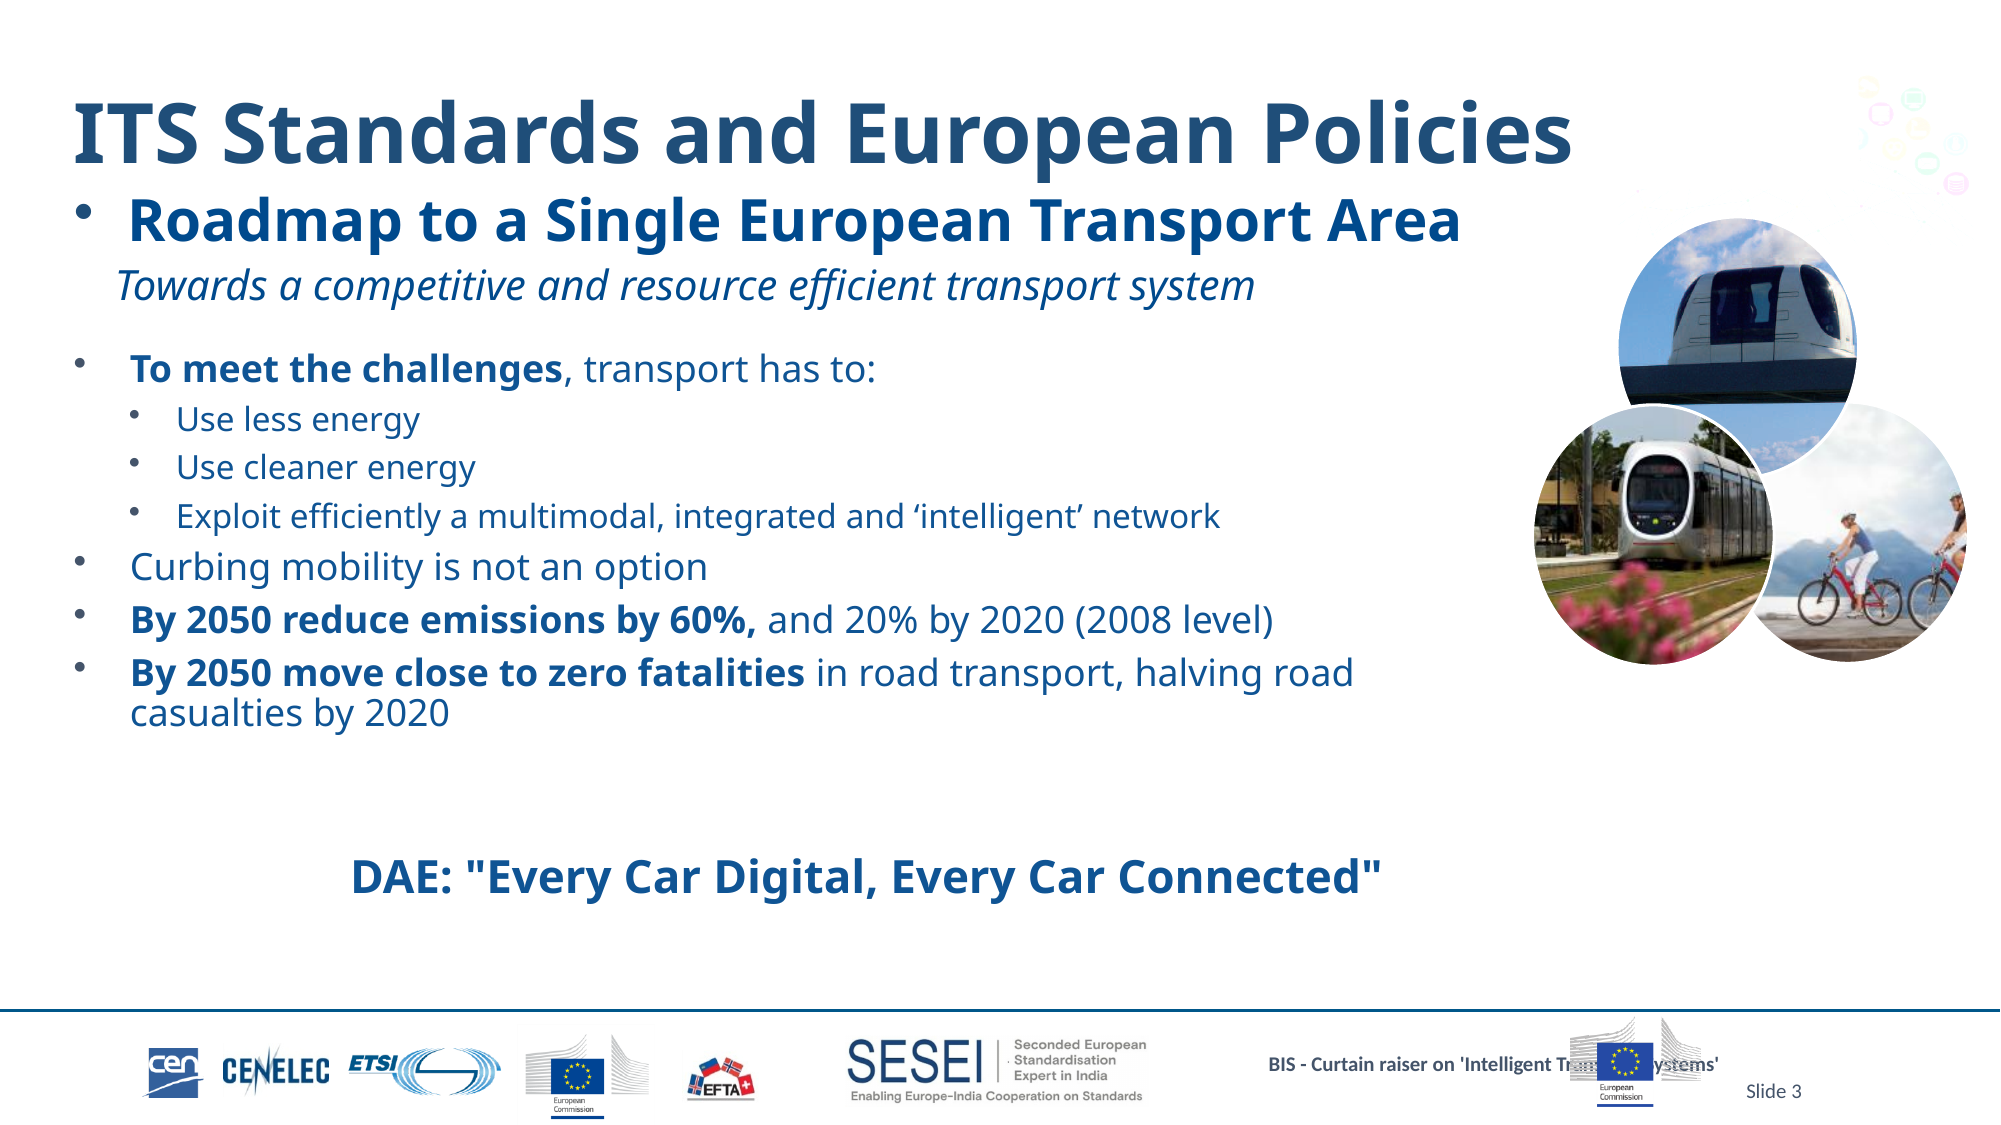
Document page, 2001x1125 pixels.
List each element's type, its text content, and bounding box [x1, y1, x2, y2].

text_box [1531, 216, 1970, 668]
text_box DAE: "Every Car Digital, Every Car Connected" [335, 846, 1676, 1101]
title ITS Standards and European Policies [58, 1, 1859, 190]
text_box To meet the challenges, transport has to: Use less energy Use cleaner energy Exploit efficiently a multimodal, integrated and ‘intelligent’ network Curbing mobility is not an option By 2050 reduce emissions by 60%, and 20% by 2020 (2008 level) By 2050 move close to zero fatalities in road transport, halving road casualties by 2020 [58, 342, 1400, 999]
picture [1570, 1016, 1701, 1107]
picture [517, 1101, 655, 1125]
picture [845, 1101, 1149, 1107]
list Roadmap to a Single European Transport Area Towards a competitive and resource efficient transport system [58, 183, 1633, 365]
picture [223, 1043, 329, 1097]
picture [142, 1048, 204, 1098]
